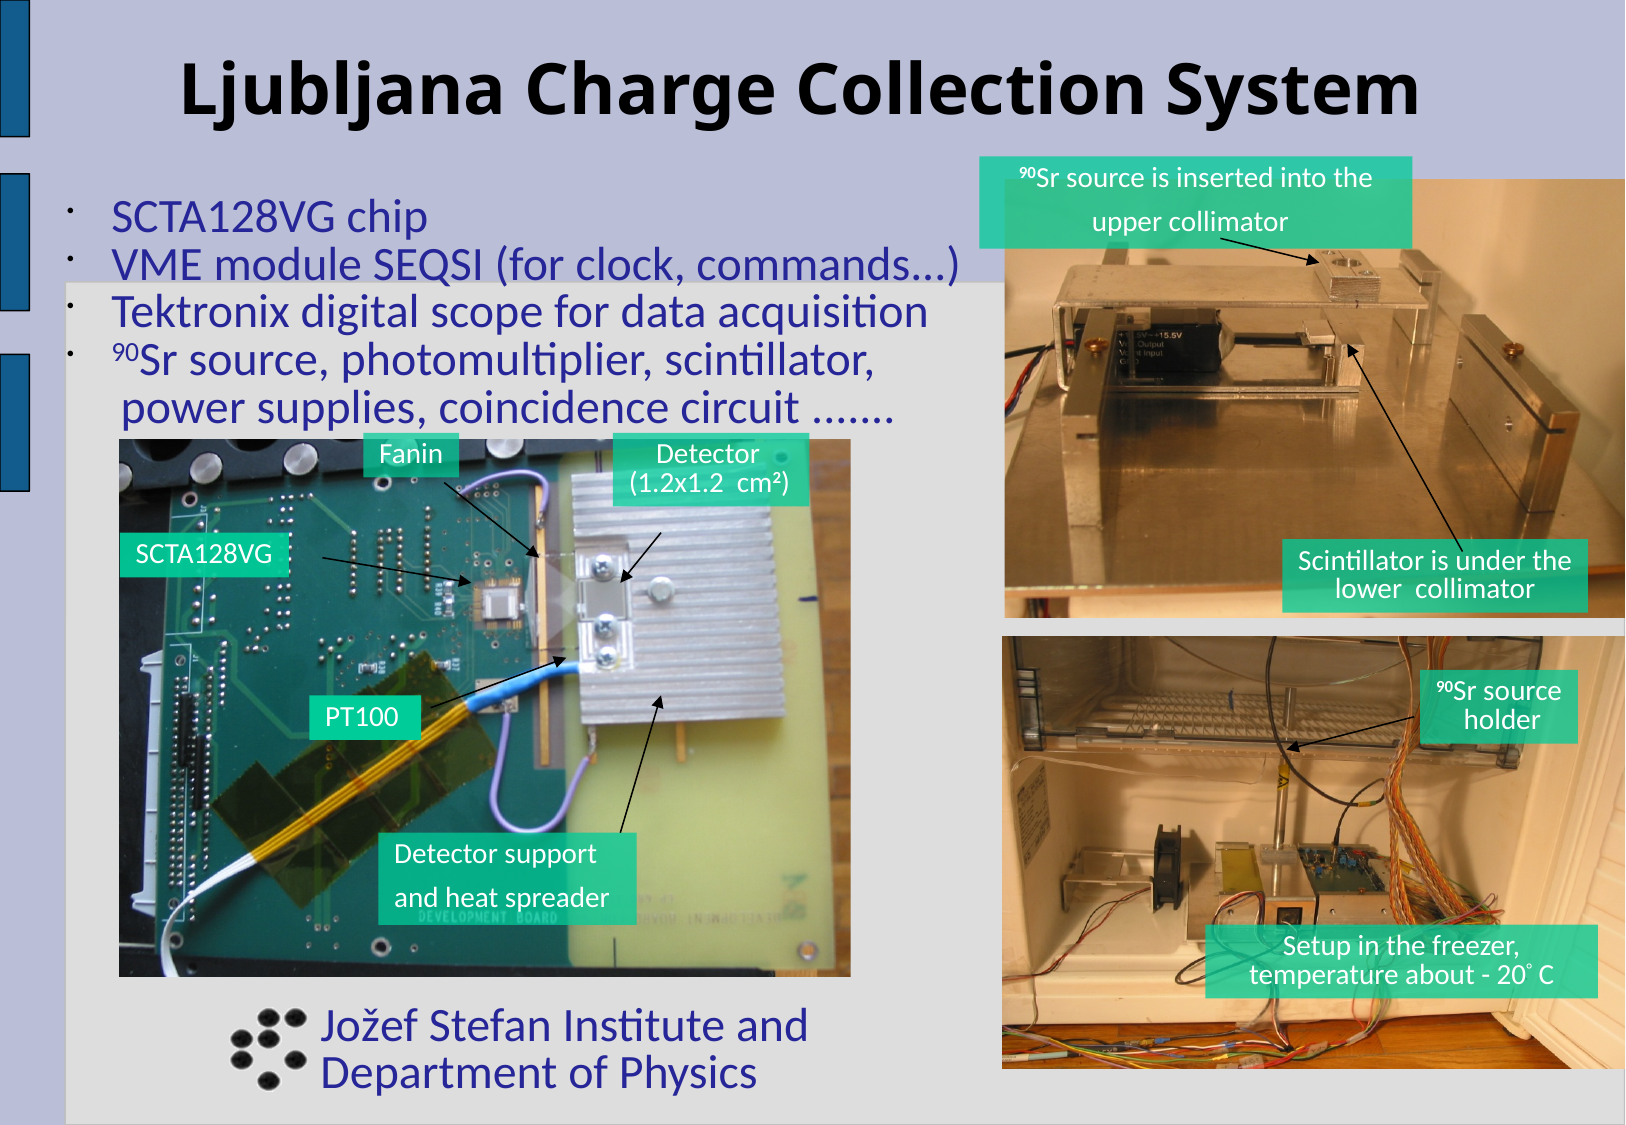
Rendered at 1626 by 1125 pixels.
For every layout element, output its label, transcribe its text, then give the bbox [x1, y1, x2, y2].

picture [118, 439, 851, 978]
text_box 90Sr source is inserted into the upper collimator [990, 156, 1413, 249]
picture [1001, 636, 1625, 1069]
picture [1004, 179, 1625, 618]
text_box SCTA128VG chip VME module SEQSI (for clock, commands...) Tektronix digital scope for data acquisition 90Sr source, photomultiplier, scintillator, power supplies, coincidence circuit ....... [17, 129, 990, 536]
title Ljubljana Charge Collection System [52, 0, 1550, 178]
text_box Jožef Stefan Institute and Department of Physics [304, 995, 847, 1107]
picture [228, 1006, 311, 1093]
